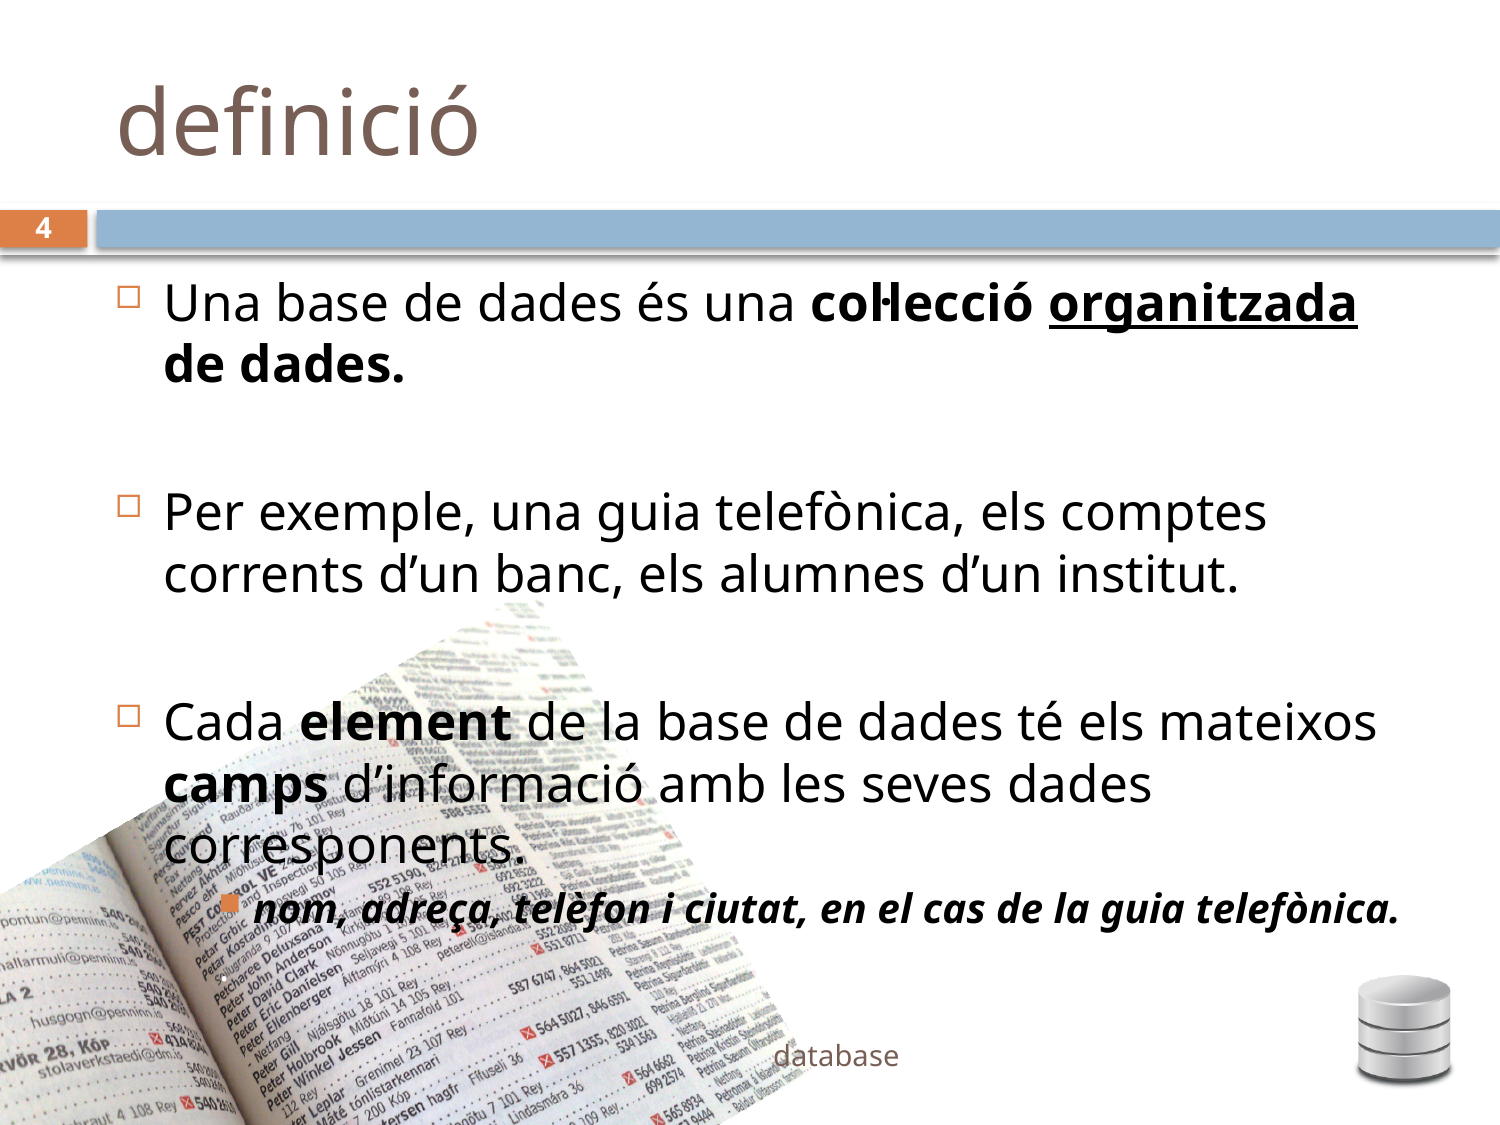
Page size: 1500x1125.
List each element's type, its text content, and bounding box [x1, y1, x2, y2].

picture [0, 734, 722, 1125]
title definició [100, 37, 1438, 200]
picture [1352, 975, 1456, 1090]
slide_number 4 [0, 208, 88, 249]
list Una base de dades és una col·lecció organitzada de dades. Per exemple, una guia telefònica, els comptes corrents d’un banc, els alumnes d’un institut. Cada element de la base de dades té els mateixos camps d’informació amb les seves dades corresponents. nom, adreça, telèfon i ciutat, en el cas de la guia telefònica. . [100, 262, 1438, 1000]
footer database [727, 1024, 990, 1085]
